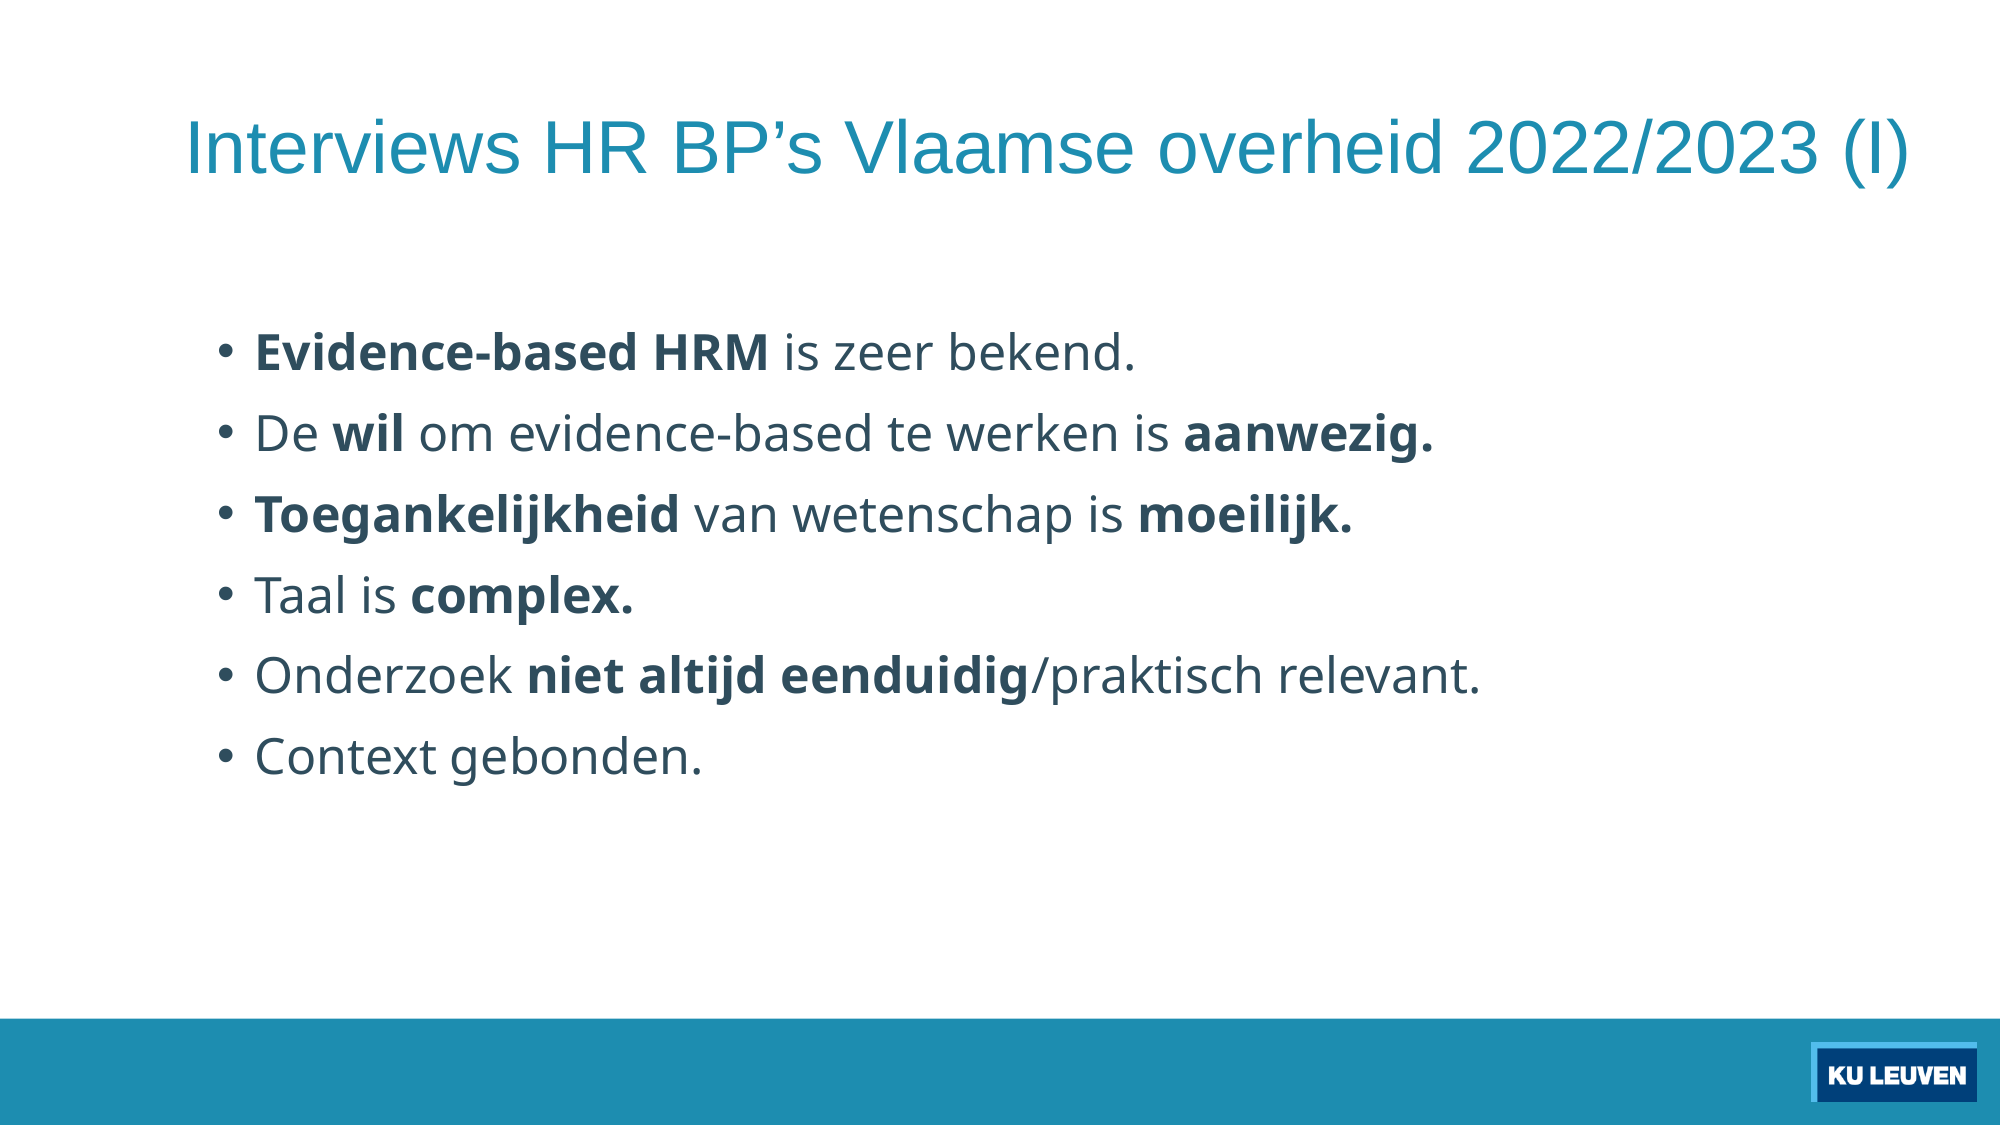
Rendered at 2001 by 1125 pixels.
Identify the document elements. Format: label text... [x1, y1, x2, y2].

title Interviews HR BP’s Vlaamse overheid 2022/2023 (I) [184, 35, 2000, 253]
list Evidence-based HRM is zeer bekend. De wil om evidence-based te werken is aanwezig. Toegankelijkheid van wetenschap is moeilijk. Taal is complex. Onderzoek niet altijd eenduidig/praktisch relevant. Context gebonden. [202, 313, 1895, 834]
picture [1811, 1042, 1977, 1102]
